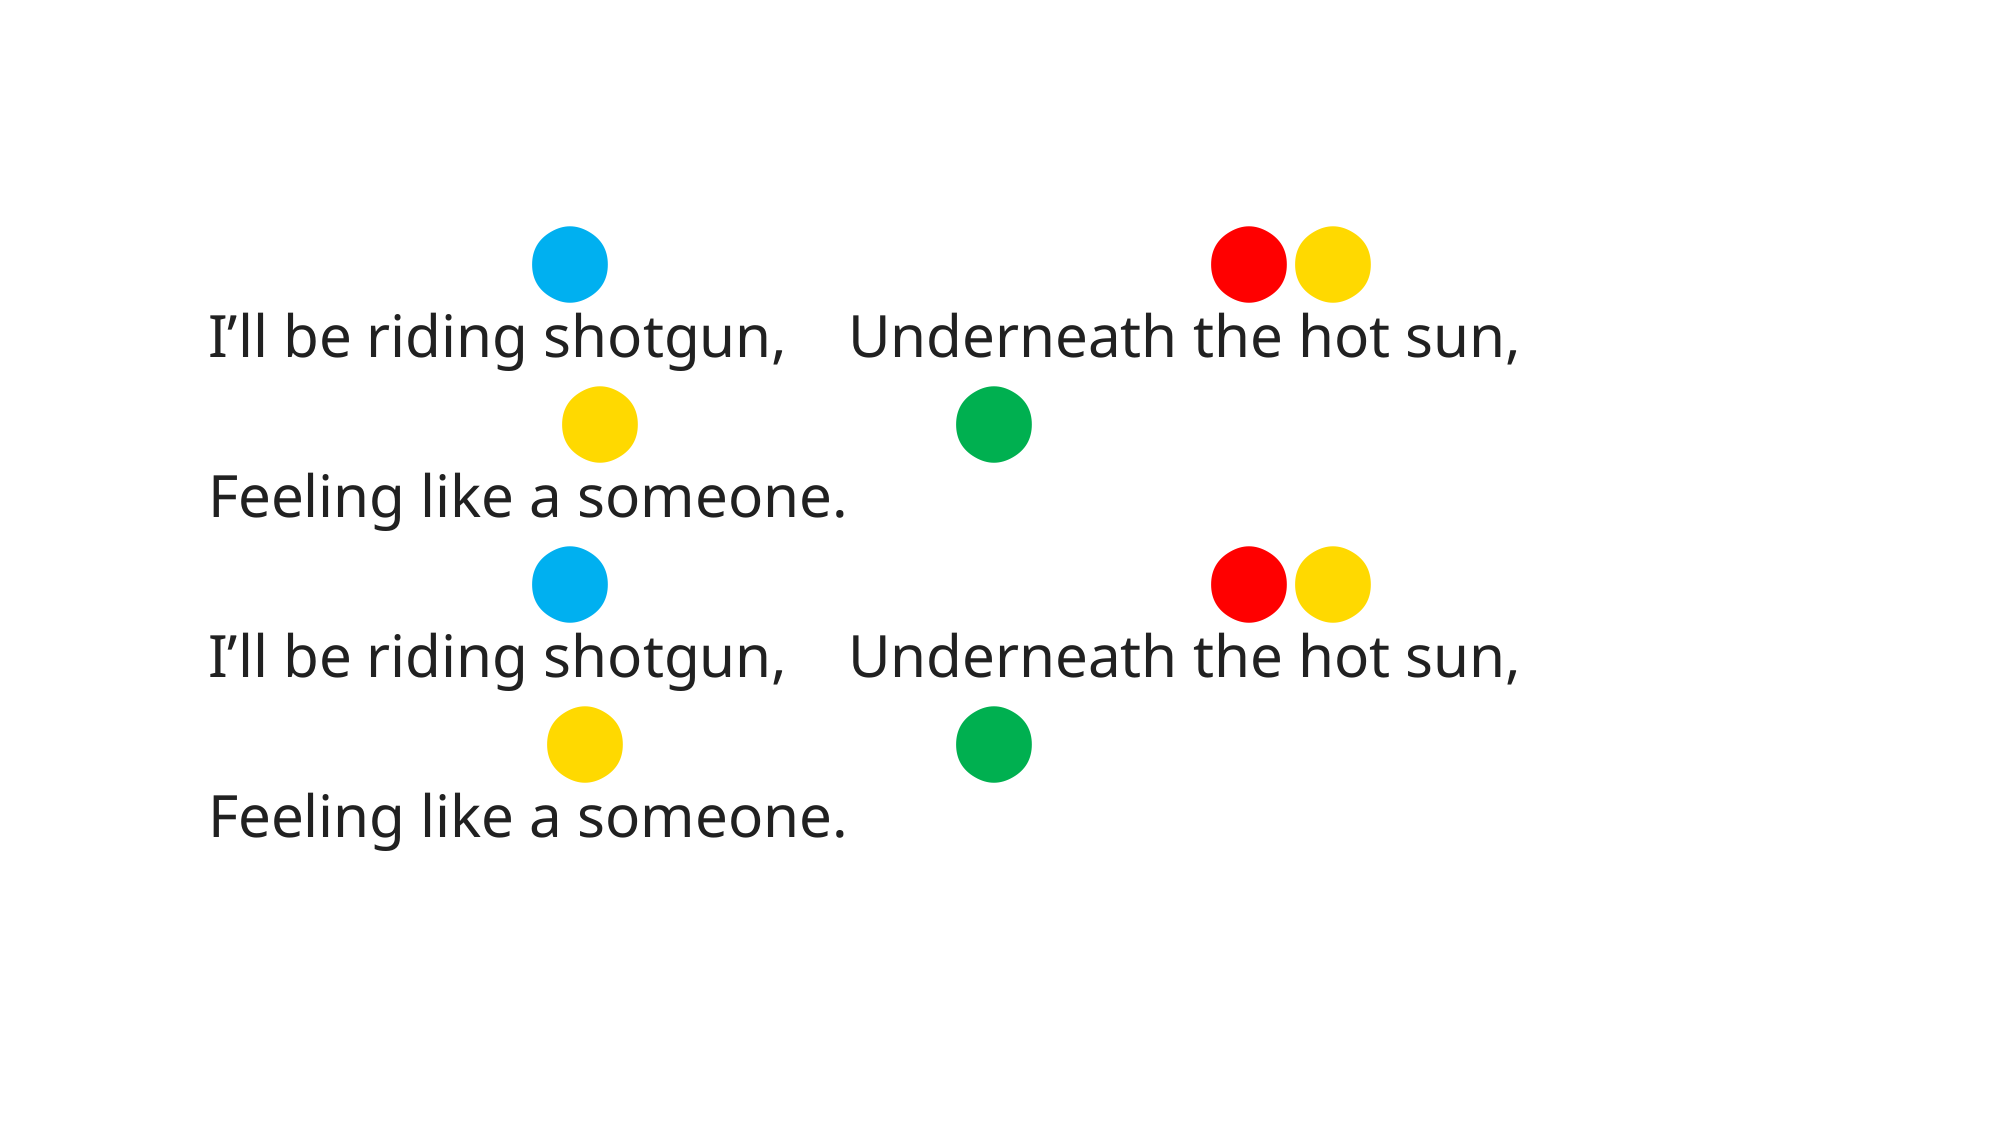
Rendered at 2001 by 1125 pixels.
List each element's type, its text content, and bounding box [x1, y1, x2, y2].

text_box ⬤ ⬤⬤ I’ll be riding shotgun, Underneath the hot sun, ⬤ ⬤ Feeling like a someone. ⬤ ⬤⬤ I’ll be riding shotgun, Underneath the hot sun, ⬤ ⬤ Feeling like a someone. [193, 202, 1582, 857]
